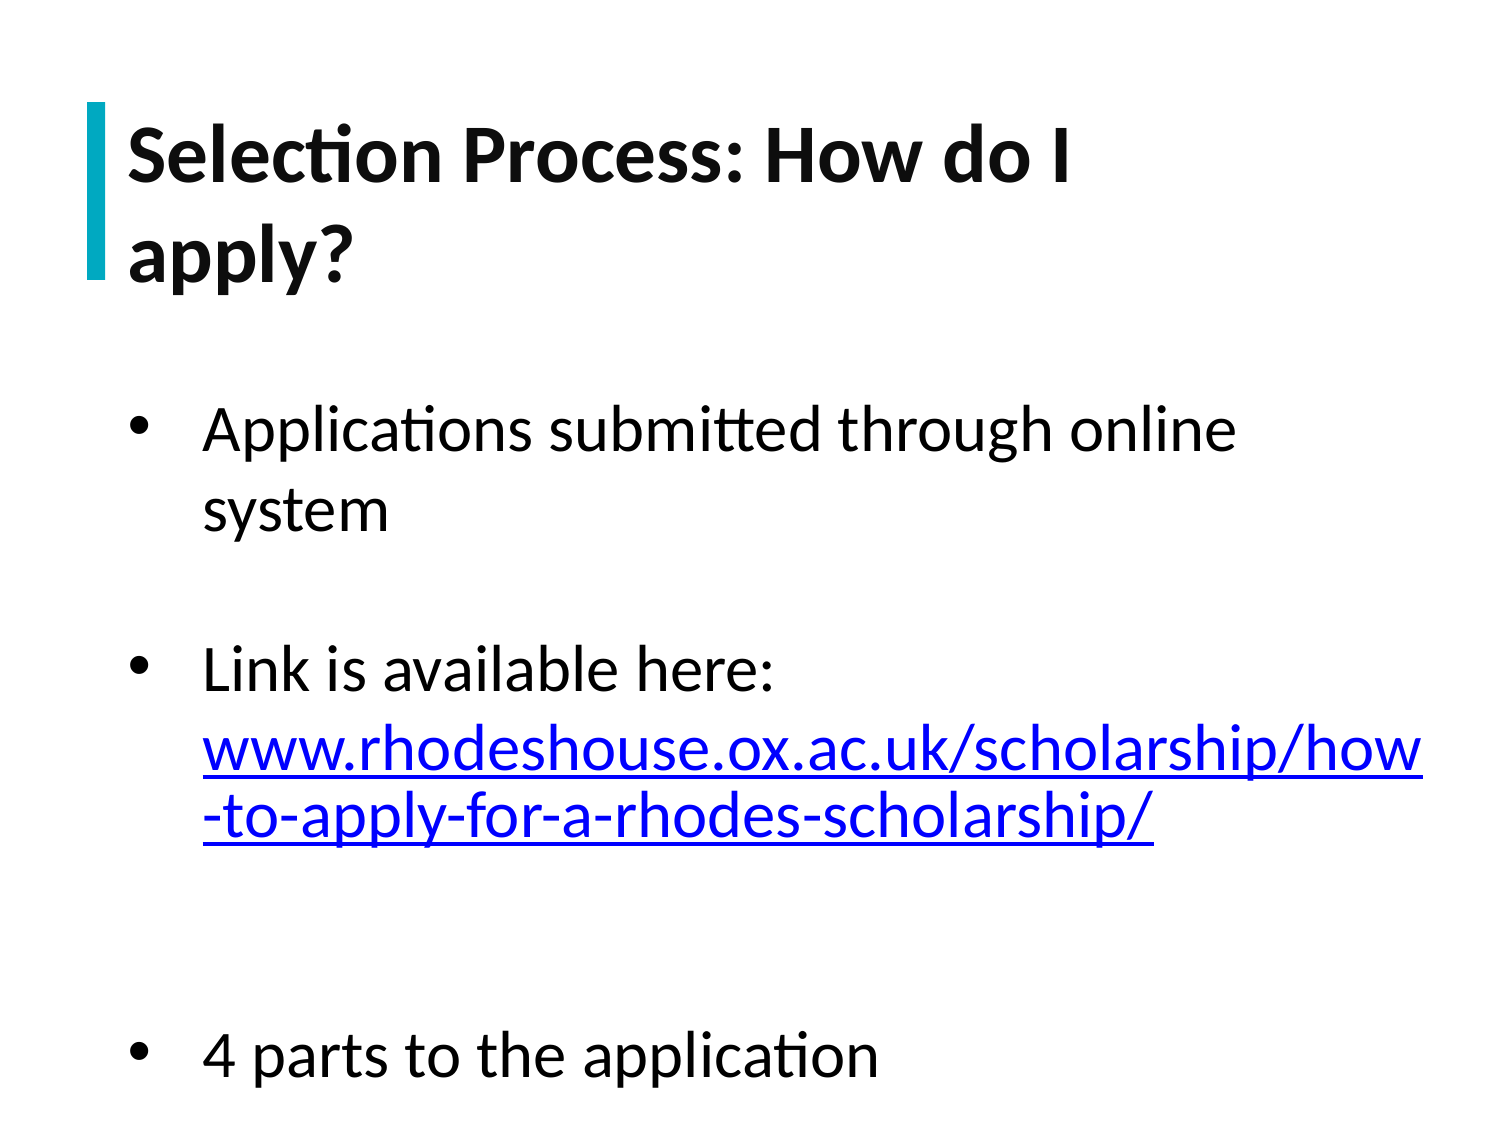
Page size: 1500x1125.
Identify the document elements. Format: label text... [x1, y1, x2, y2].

text_box Applications submitted through online system Link is available here: www.rhodeshouse.ox.ac.uk/scholarship/how-to-apply-for-a-rhodes-scholarship/ 4 parts to the application [112, 376, 1440, 1017]
subtitle Selection Process: How do I apply? [112, 91, 1275, 225]
picture [86, 102, 106, 281]
title [112, 263, 1388, 376]
